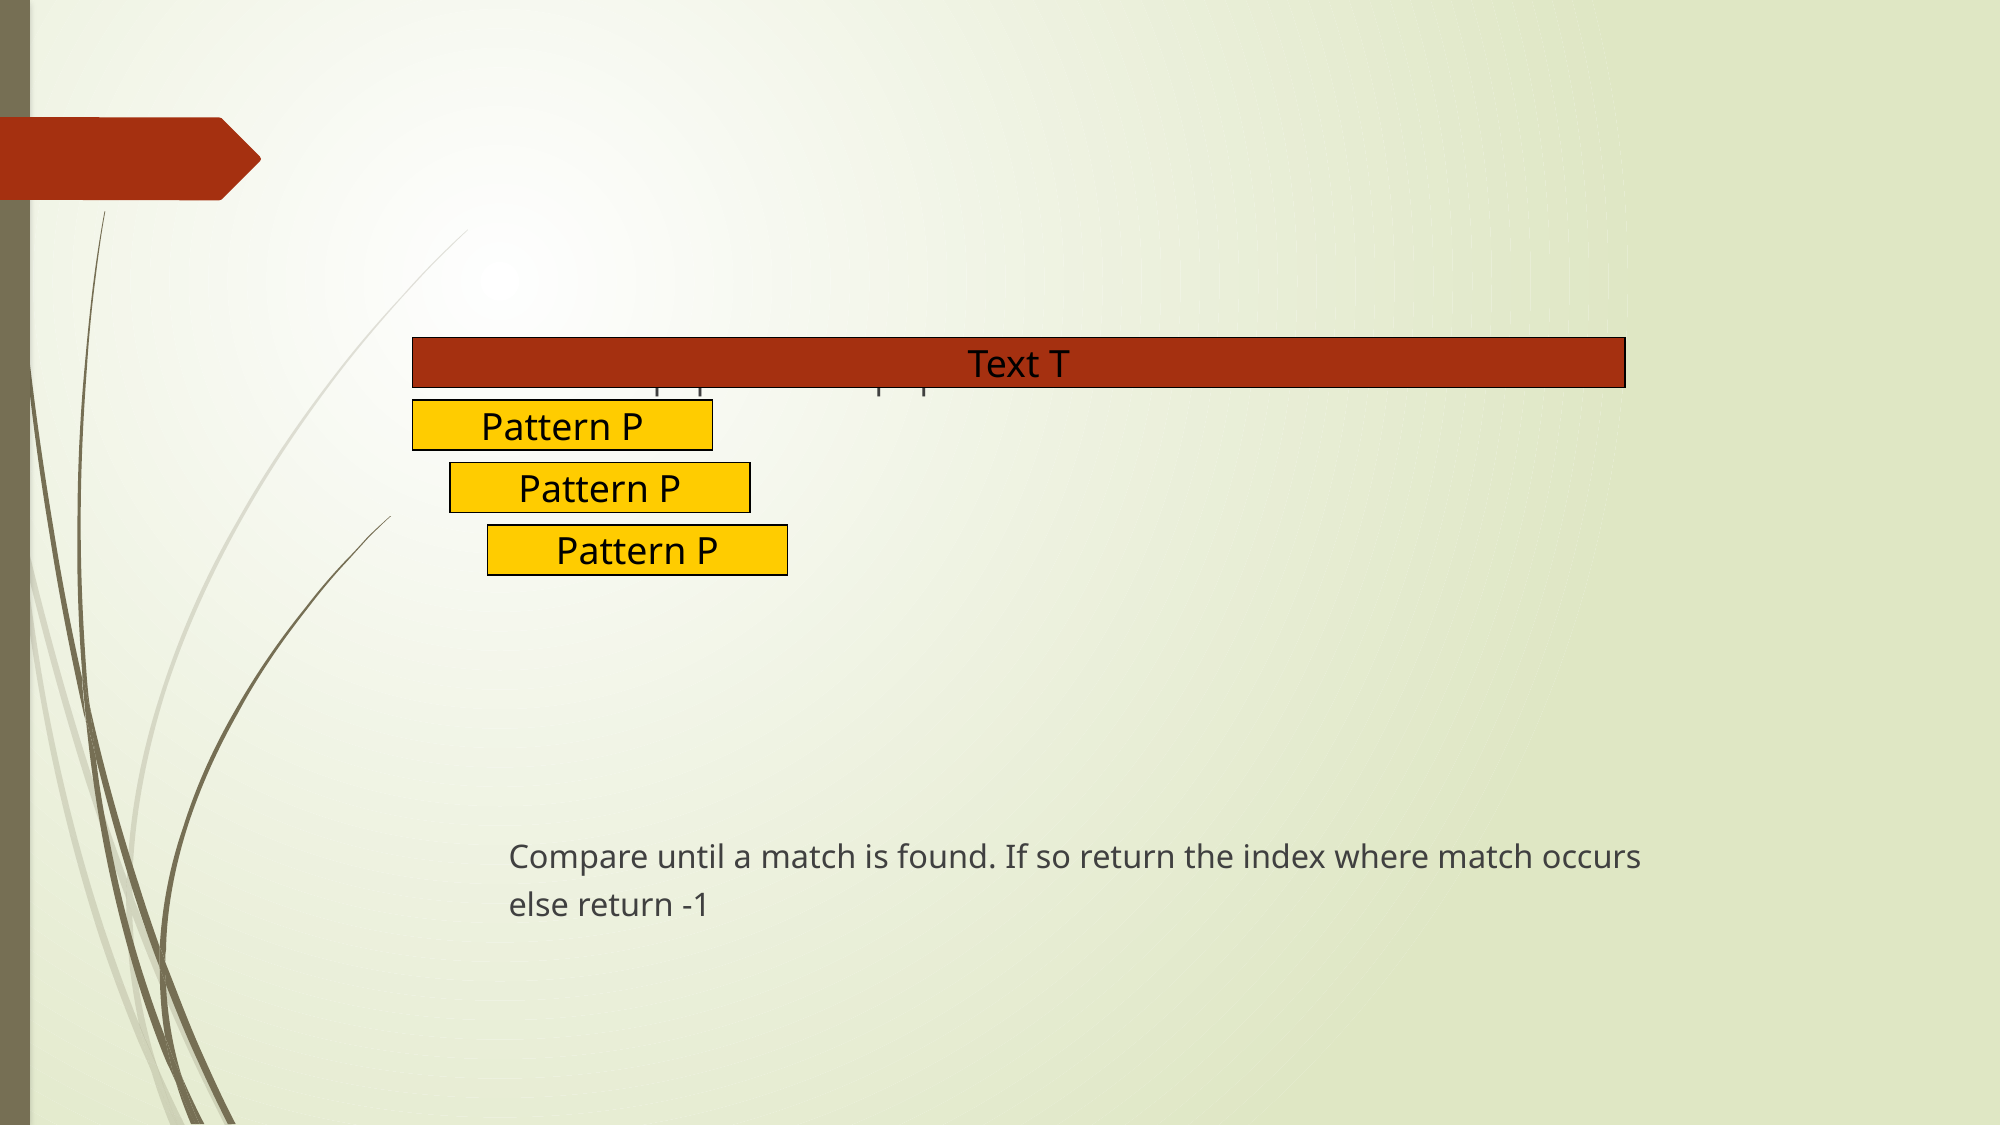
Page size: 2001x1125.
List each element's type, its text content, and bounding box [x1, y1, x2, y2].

text_box Text T [412, 337, 1625, 388]
list Assume |T| = n and |P| = m Compare until a match is found. If so return the index where match occurs else return -1 [424, 350, 1888, 988]
text_box Pattern P [487, 525, 788, 575]
text_box Pattern P [412, 399, 713, 450]
text_box Pattern P [449, 462, 750, 513]
